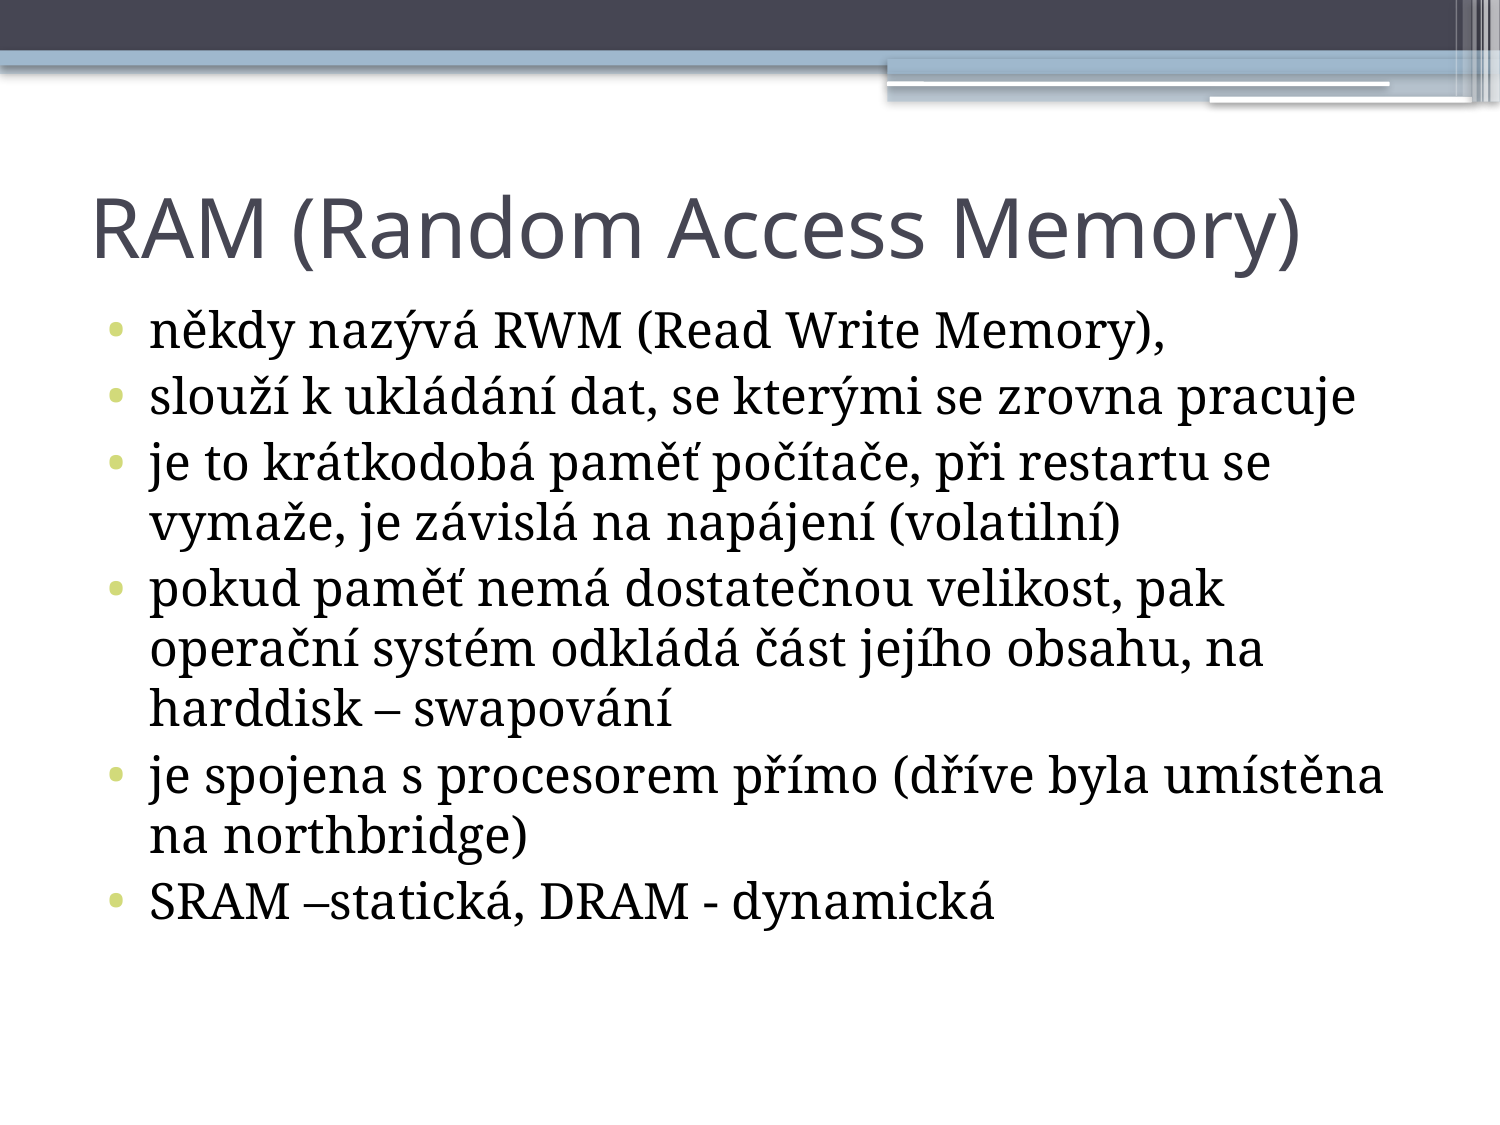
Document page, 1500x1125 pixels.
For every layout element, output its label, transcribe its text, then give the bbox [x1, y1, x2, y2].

list někdy nazývá RWM (Read Write Memory), slouží k ukládání dat, se kterými se zrovna pracuje je to krátkodobá paměť počítače, při restartu se vymaže, je závislá na napájení (volatilní) pokud paměť nemá dostatečnou velikost, pak operační systém odkládá část jejího obsahu, na harddisk – swapování je spojena s procesorem přímo (dříve byla umístěna na northbridge) SRAM –statická, DRAM - dynamická [75, 290, 1425, 1001]
title RAM (Random Access Memory) [75, 137, 1425, 290]
